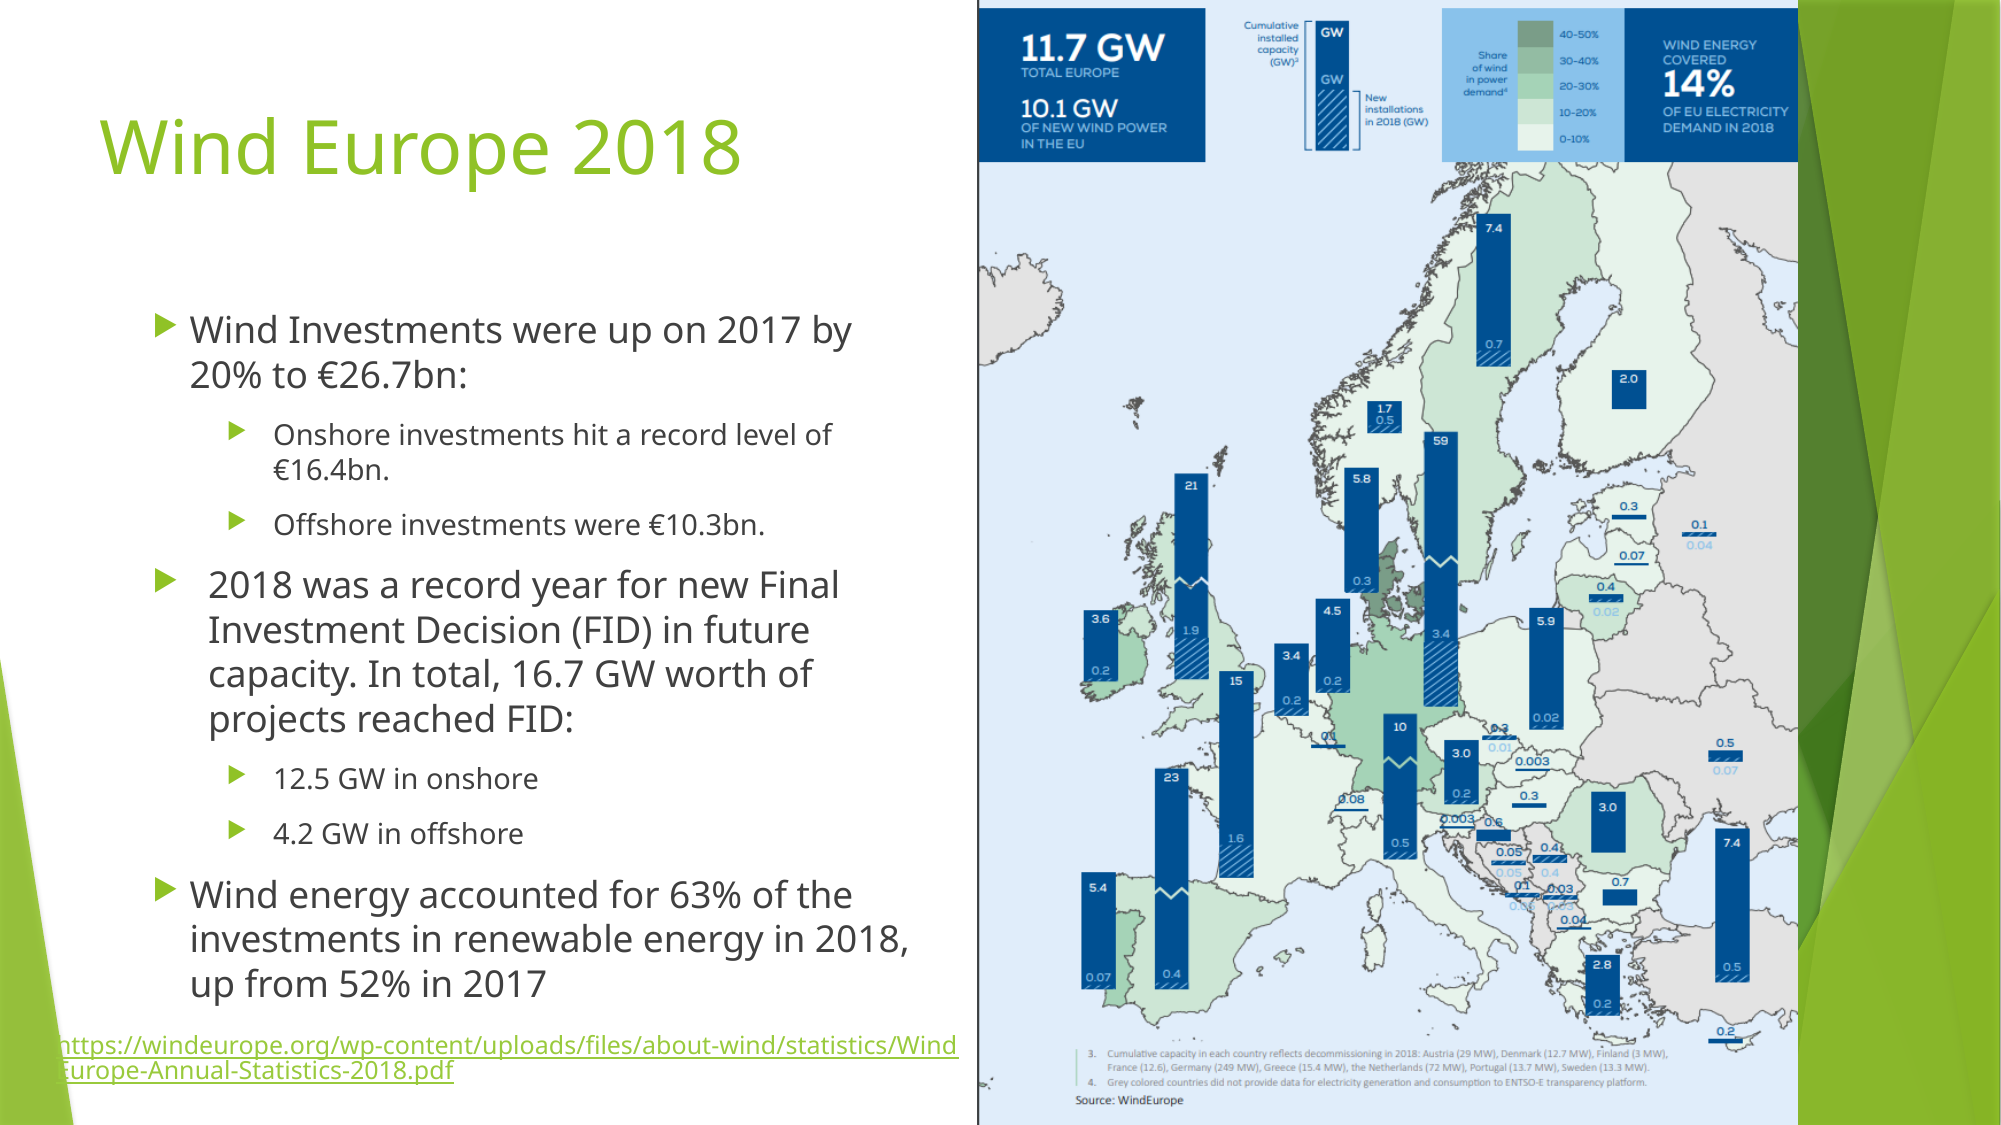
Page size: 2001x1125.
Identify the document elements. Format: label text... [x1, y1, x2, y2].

picture [976, 0, 1799, 1125]
text_box https://windeurope.org/wp-content/uploads/files/about-wind/statistics/WindEurope-Annual-Statistics-2018.pdf [41, 1022, 971, 1072]
title Wind Europe 2018 [84, 92, 893, 310]
list Wind Investments were up on 2017 by 20% to €26.7bn: Onshore investments hit a record level of €16.4bn. Offshore investments were €10.3bn. 2018 was a record year for new Final Investment Decision (FID) in future capacity. In total, 16.7 GW worth of projects reached FID: 12.5 GW in onshore 4.2 GW in offshore Wind energy accounted for 63% of the investments in renewable energy in 2018, up from 52% in 2017 [137, 299, 946, 1014]
